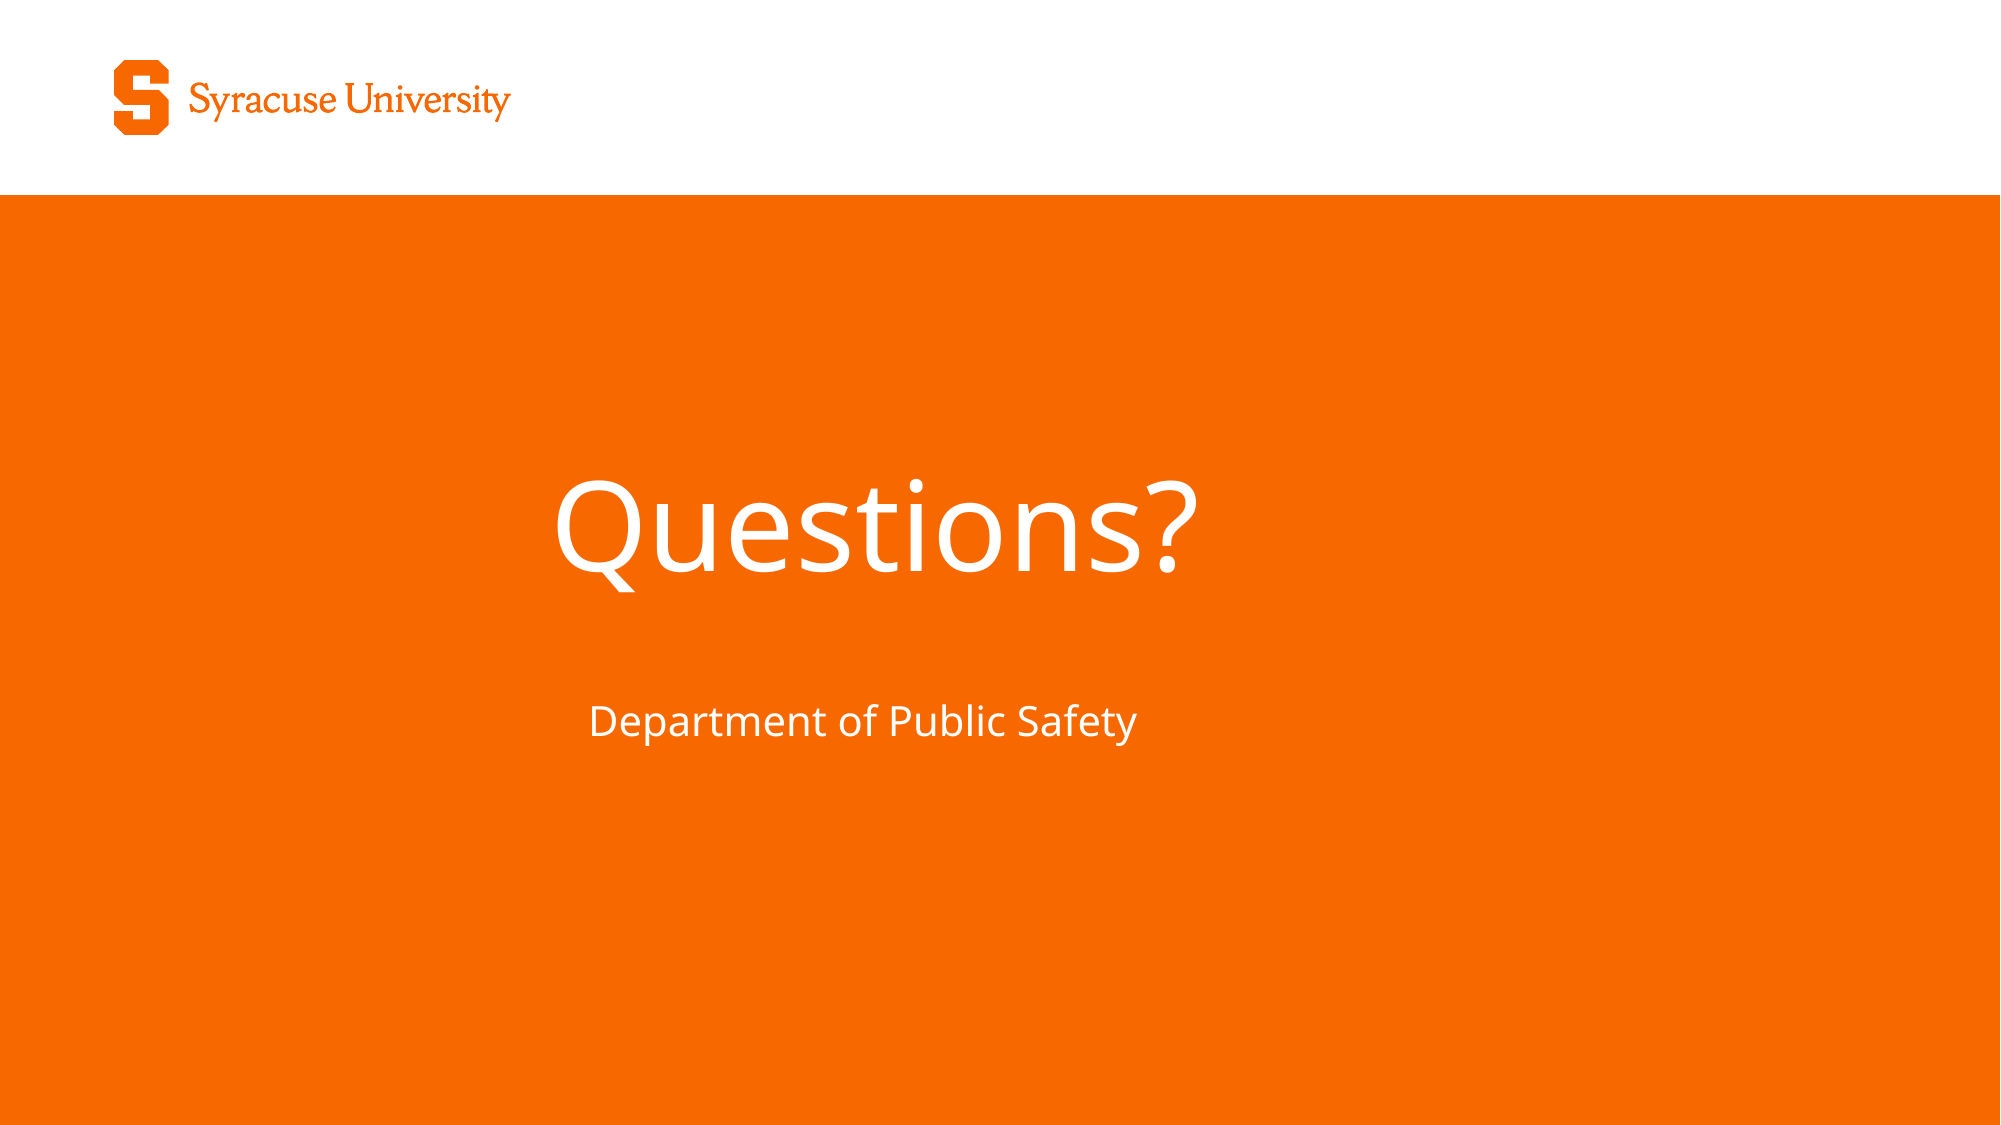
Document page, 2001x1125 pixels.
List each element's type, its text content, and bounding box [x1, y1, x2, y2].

text_box Department of Public Safety [573, 687, 1153, 753]
title Questions? [550, 455, 1451, 741]
